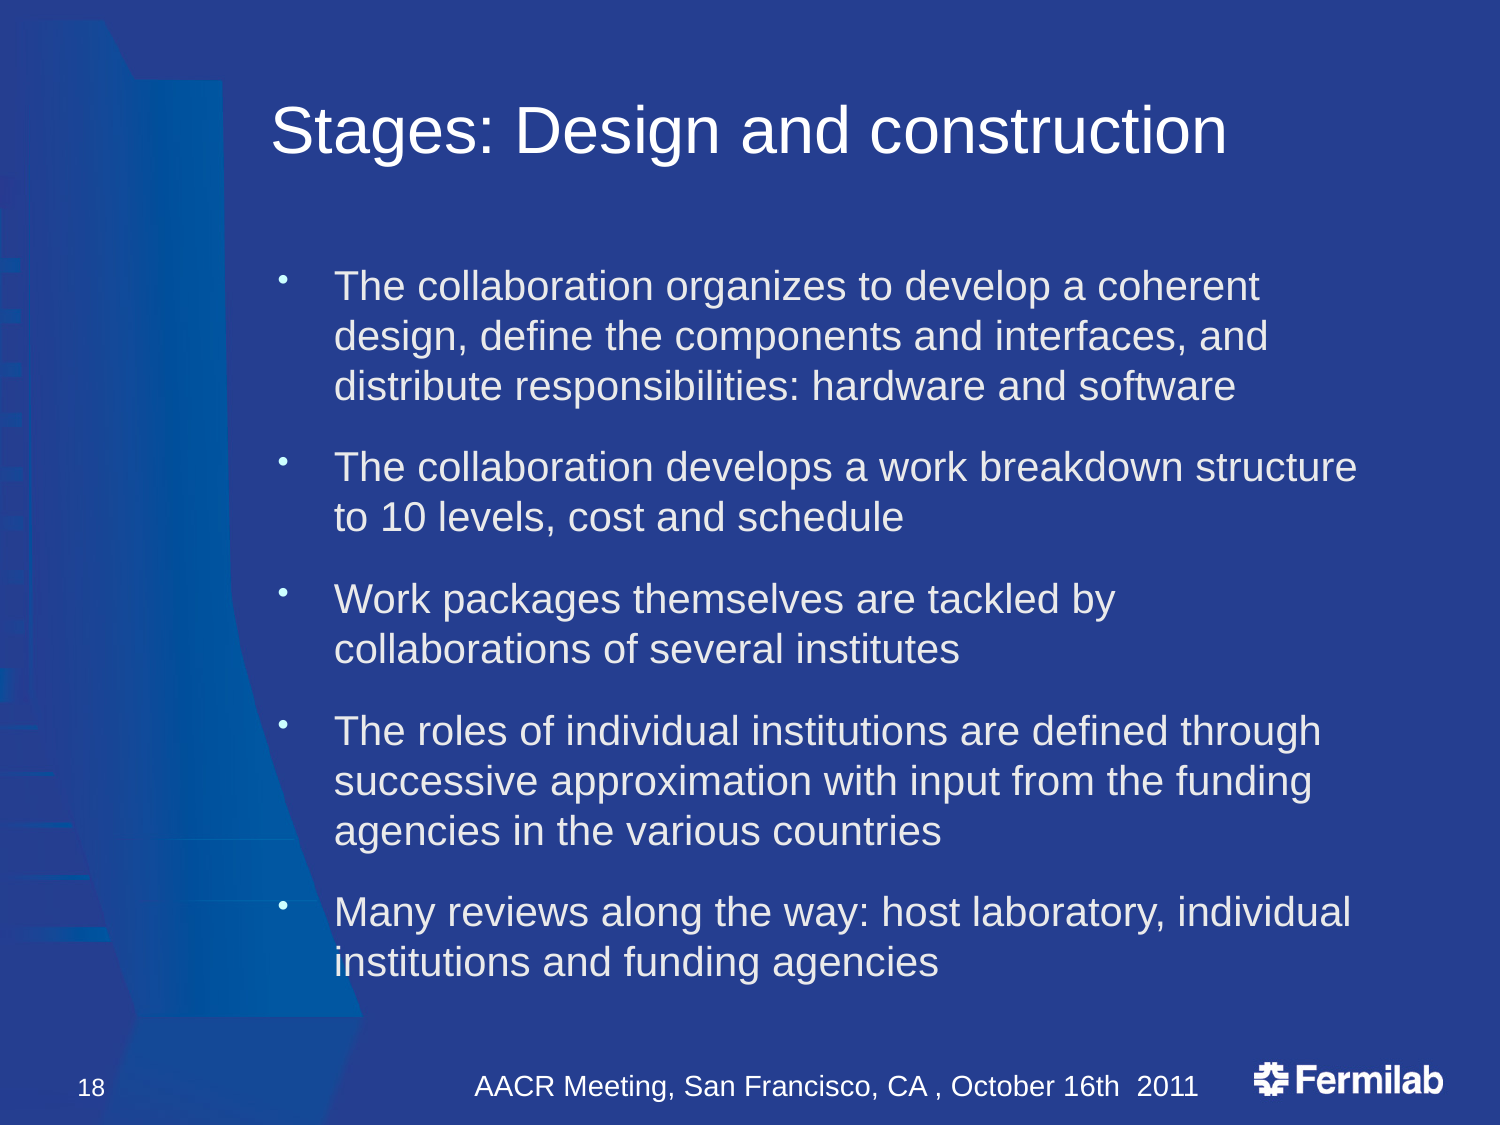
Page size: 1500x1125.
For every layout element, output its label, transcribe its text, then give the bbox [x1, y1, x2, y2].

list The collaboration organizes to develop a coherent design, define the components and interfaces, and distribute responsibilities: hardware and software The collaboration develops a work breakdown structure to 10 levels, cost and schedule Work packages themselves are tackled by collaborations of several institutes The roles of individual institutions are defined through successive approximation with input from the funding agencies in the various countries Many reviews along the way: host laboratory, individual institutions and funding agencies [262, 250, 1388, 927]
title Stages: Design and construction [255, 33, 1381, 222]
slide_number 18 [62, 1034, 376, 1110]
picture [0, 0, 1500, 1125]
footer AACR Meeting, San Francisco, CA , October 16th 2011 [459, 1034, 1238, 1110]
